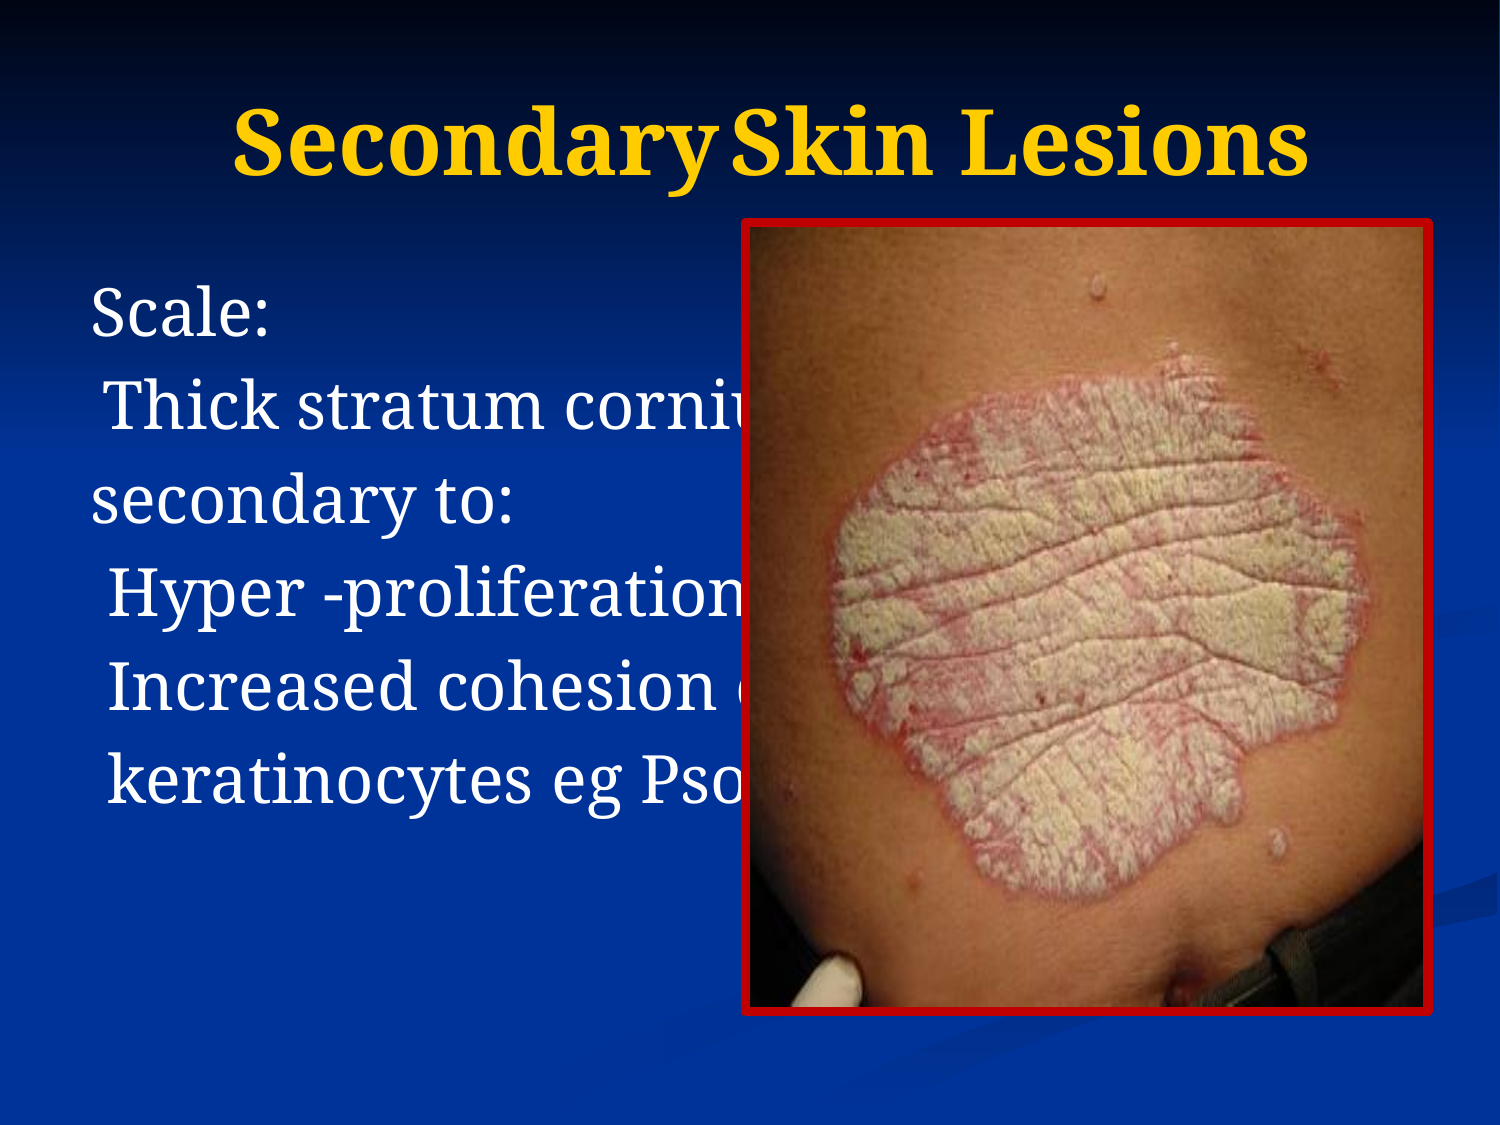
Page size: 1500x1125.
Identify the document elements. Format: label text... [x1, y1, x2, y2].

title Secondary Skin Lesions [74, 44, 1426, 233]
picture [749, 227, 1424, 1008]
list Scale: Thick stratum cornium secondary to: Hyper -proliferation . Increased cohesion of keratinocytes eg Psoriasis. [74, 262, 741, 1006]
